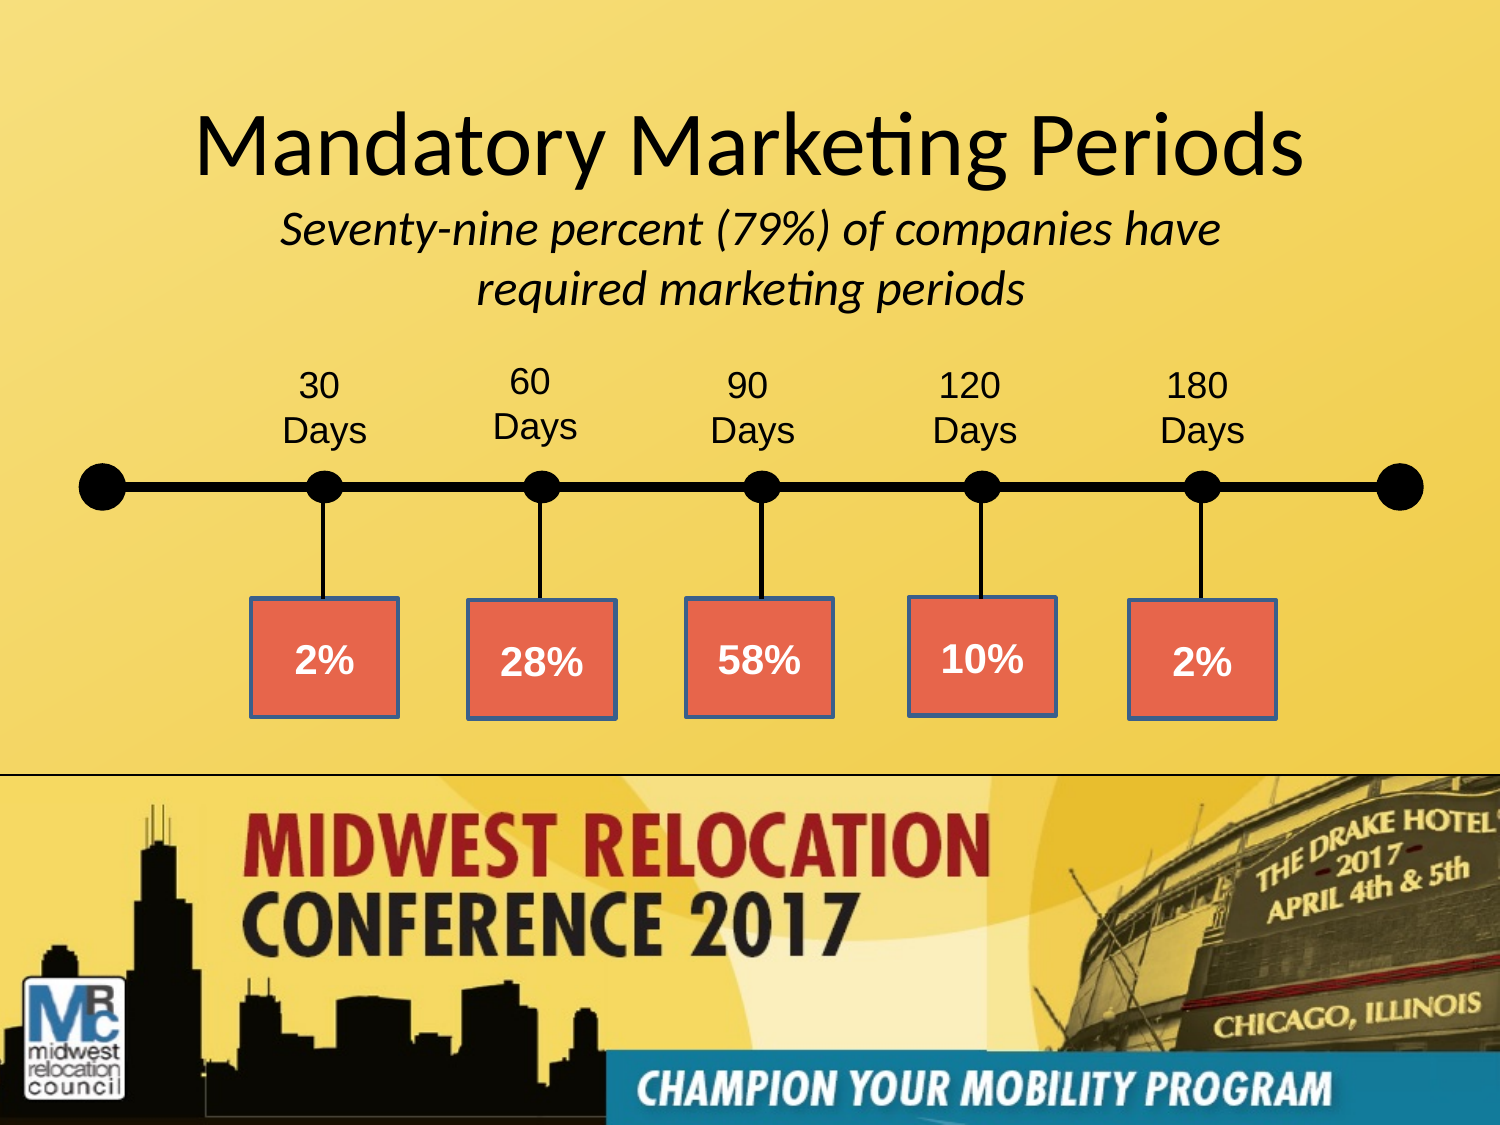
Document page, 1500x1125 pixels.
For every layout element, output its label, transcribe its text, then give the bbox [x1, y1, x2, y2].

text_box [80, 349, 1422, 719]
list Seventy-nine percent (79%) of companies have required marketing periods [76, 187, 1427, 328]
title Mandatory Marketing Periods [75, 45, 1425, 233]
picture [0, 776, 1500, 1125]
